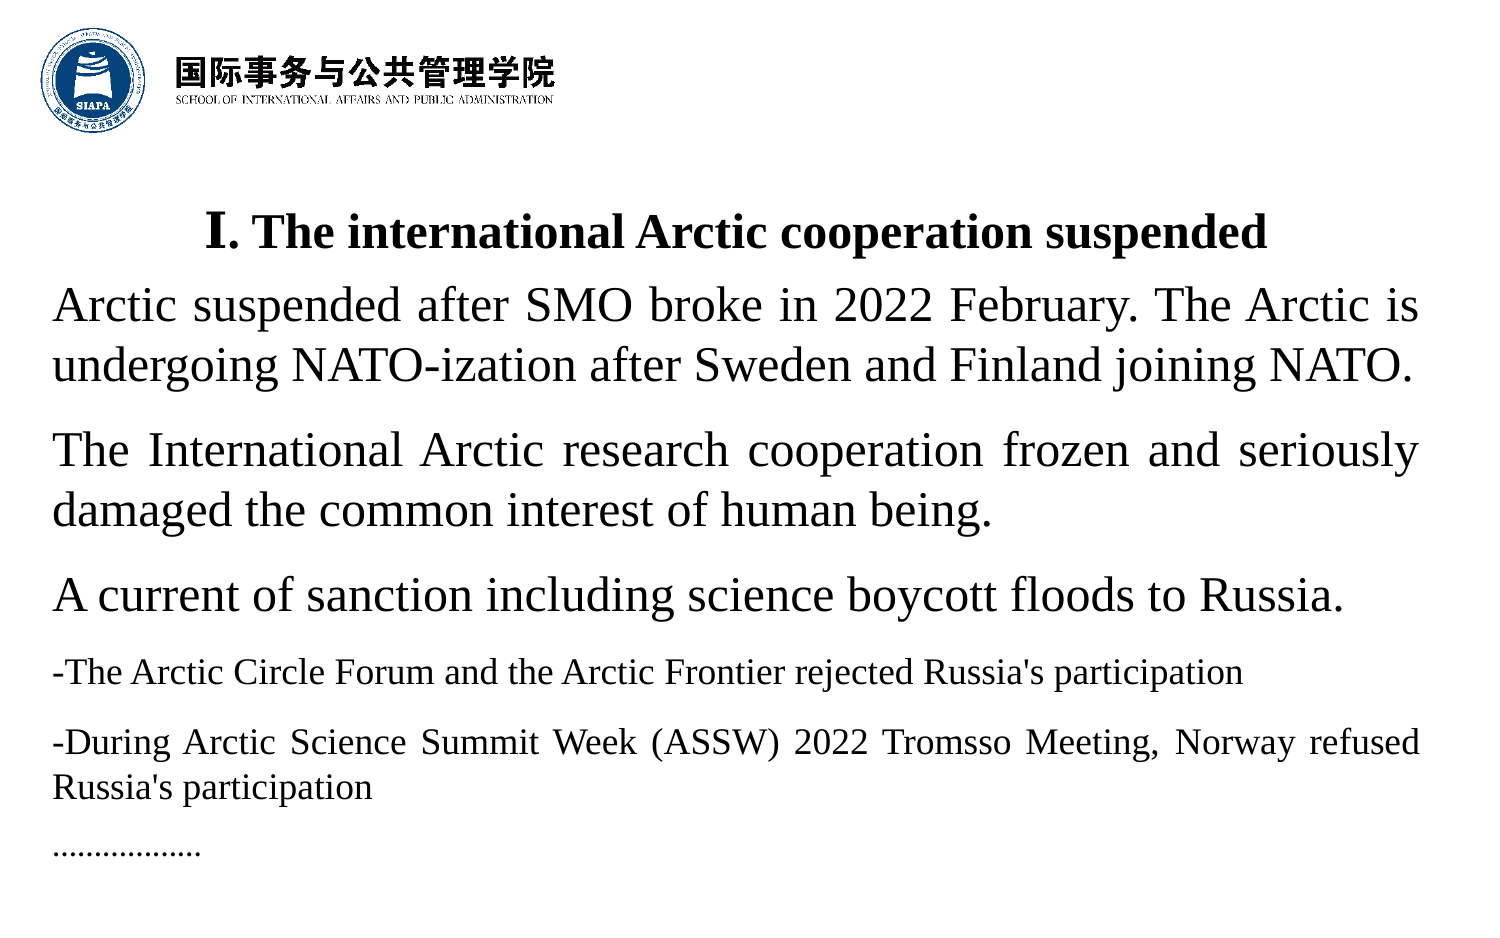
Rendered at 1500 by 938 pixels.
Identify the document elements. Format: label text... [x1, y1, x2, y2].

text_box Ⅰ. The international Arctic cooperation suspended Arctic suspended after SMO broke in 2022 February. The Arctic is undergoing NATO-ization after Sweden and Finland joining NATO. The International Arctic research cooperation frozen and seriously damaged the common interest of human being. A current of sanction including science boycott floods to Russia. -The Arctic Circle Forum and the Arctic Frontier rejected Russia's participation -During Arctic Science Summit Week (ASSW) 2022 Tromsso Meeting, Norway refused Russia's participation ……………… [37, 161, 1435, 869]
picture [37, 19, 559, 138]
